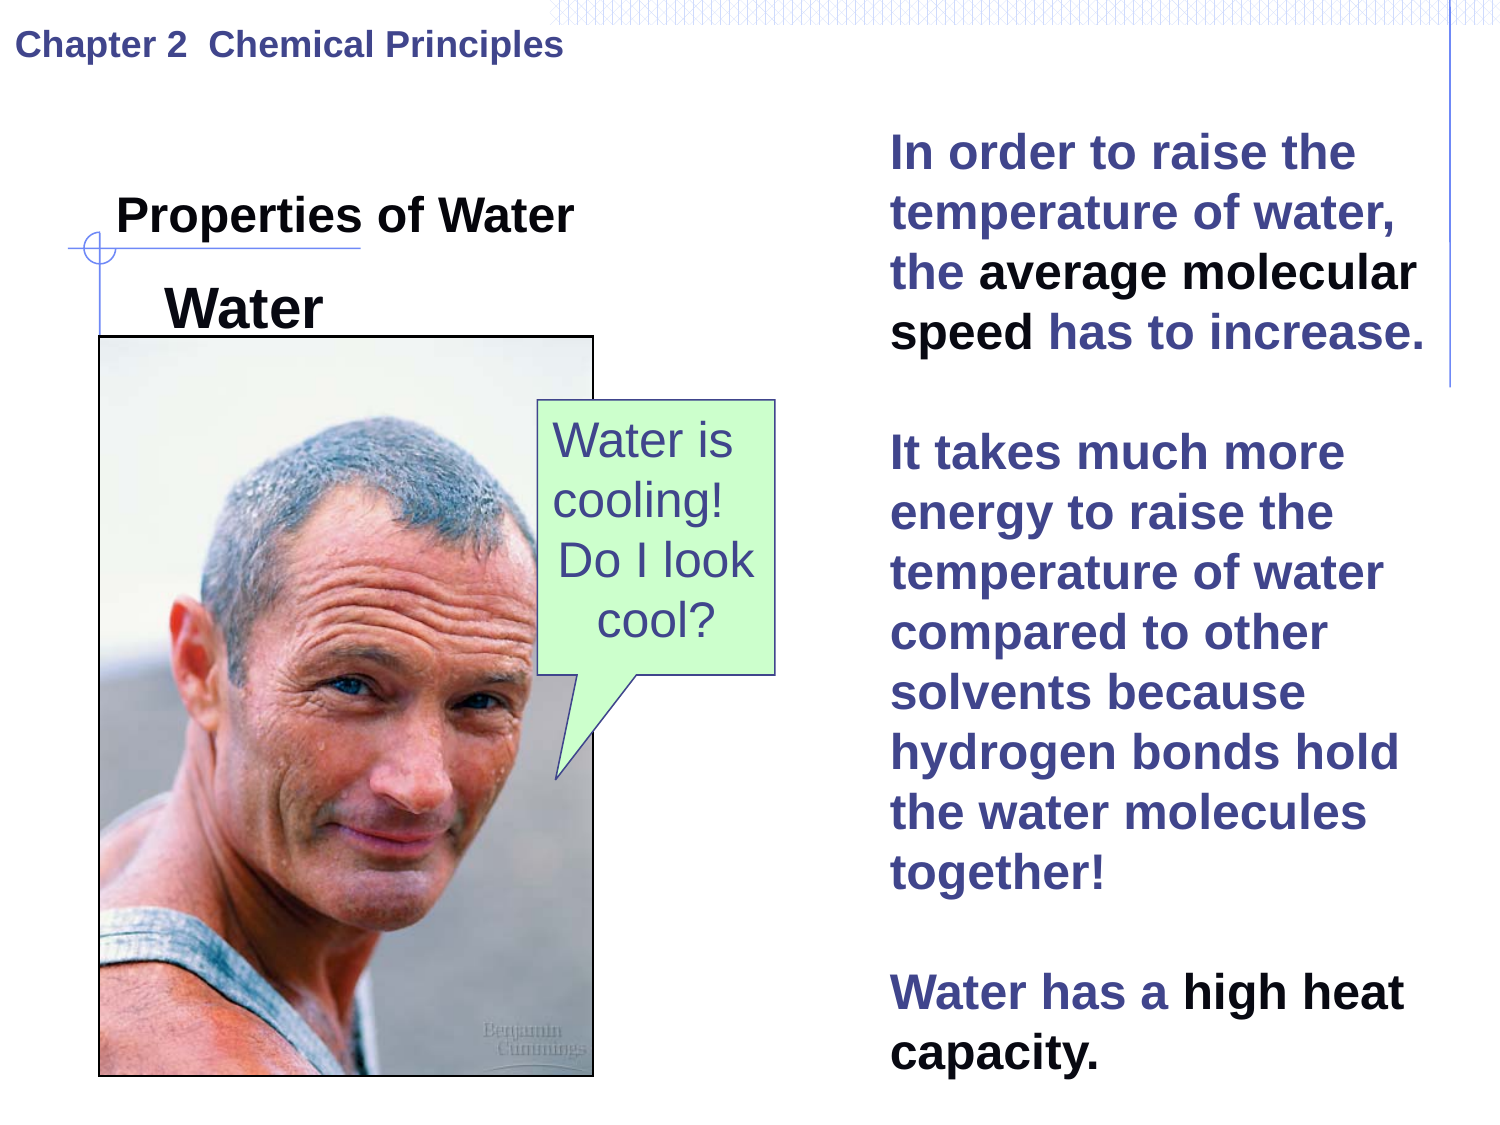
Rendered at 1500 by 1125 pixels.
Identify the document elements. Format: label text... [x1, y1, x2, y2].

text_box Properties of Water [101, 174, 591, 250]
text_box Chapter 2 Chemical Principles [0, 0, 607, 77]
text_box Water [150, 262, 875, 348]
text_box Water is cooling! Do I look cool? [596, 399, 775, 728]
picture [99, 337, 592, 1076]
text_box In order to raise the temperature of water, the average molecular speed has to increase. It takes much more energy to raise the temperature of water compared to other solvents because hydrogen bonds hold the water molecules together! Water has a high heat capacity. [875, 112, 1450, 1088]
